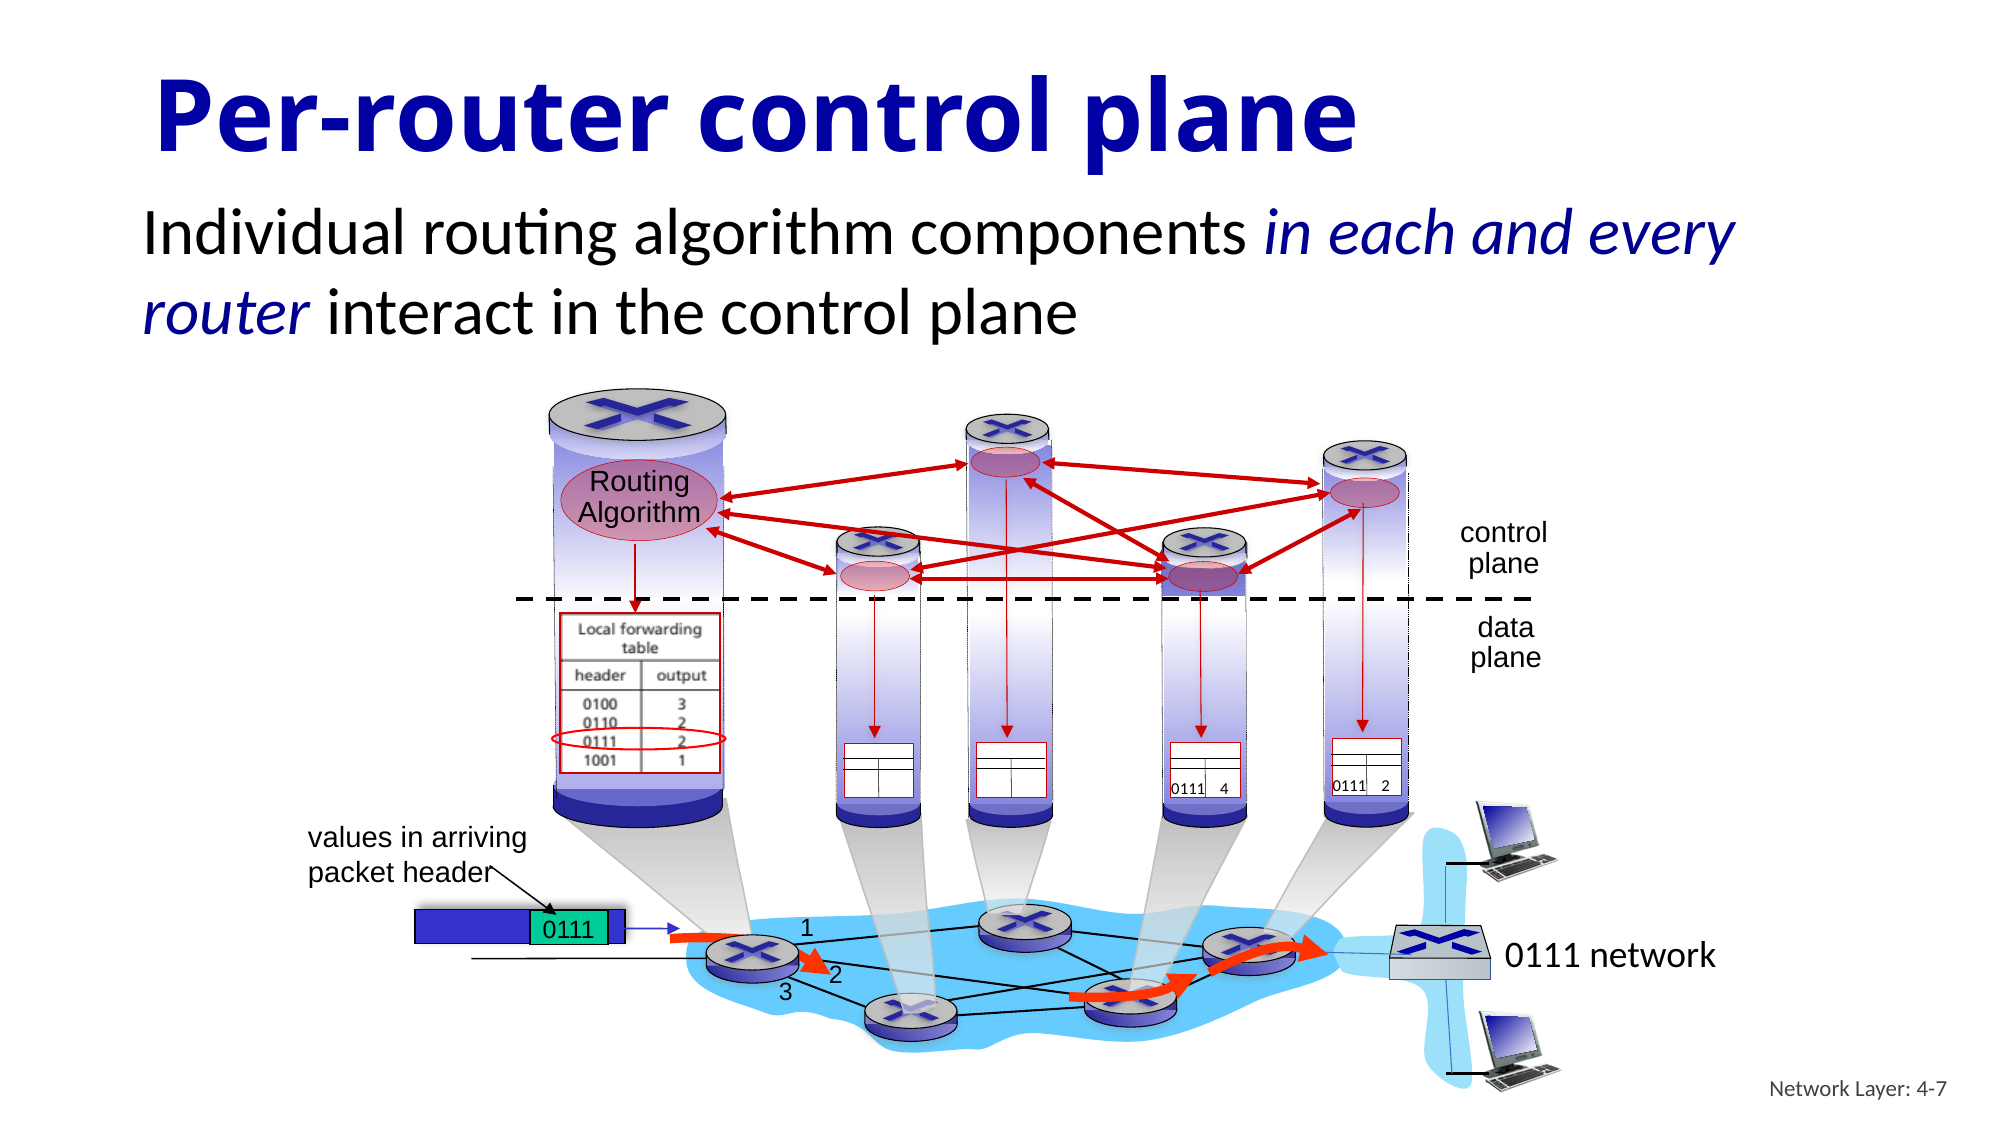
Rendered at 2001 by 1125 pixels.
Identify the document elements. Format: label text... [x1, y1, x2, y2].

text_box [635, 479, 1364, 739]
text_box [825, 1017, 860, 1028]
text_box 0111 network [1490, 922, 1732, 982]
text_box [773, 1013, 864, 1017]
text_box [414, 865, 680, 946]
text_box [549, 683, 1414, 1013]
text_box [560, 613, 1402, 798]
text_box Individual routing algorithm components in each and every router interact in the control plane [128, 180, 1931, 356]
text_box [1473, 797, 1579, 889]
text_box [958, 1013, 1084, 1017]
text_box [1414, 980, 1473, 1089]
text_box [1445, 979, 1452, 1074]
slide_number Network Layer: 4-7 [1512, 1056, 1963, 1117]
text_box [880, 1013, 1231, 1053]
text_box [706, 934, 799, 984]
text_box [864, 1013, 958, 1042]
title Per-router control plane [137, 45, 1863, 180]
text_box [549, 388, 1414, 510]
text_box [560, 447, 1400, 510]
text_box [1389, 925, 1491, 980]
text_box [1364, 510, 1563, 683]
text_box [1475, 1006, 1582, 1099]
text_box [1084, 1013, 1177, 1028]
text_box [1295, 951, 1407, 955]
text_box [516, 510, 635, 683]
text_box values in arriving packet header [293, 810, 549, 896]
text_box [1420, 827, 1468, 925]
